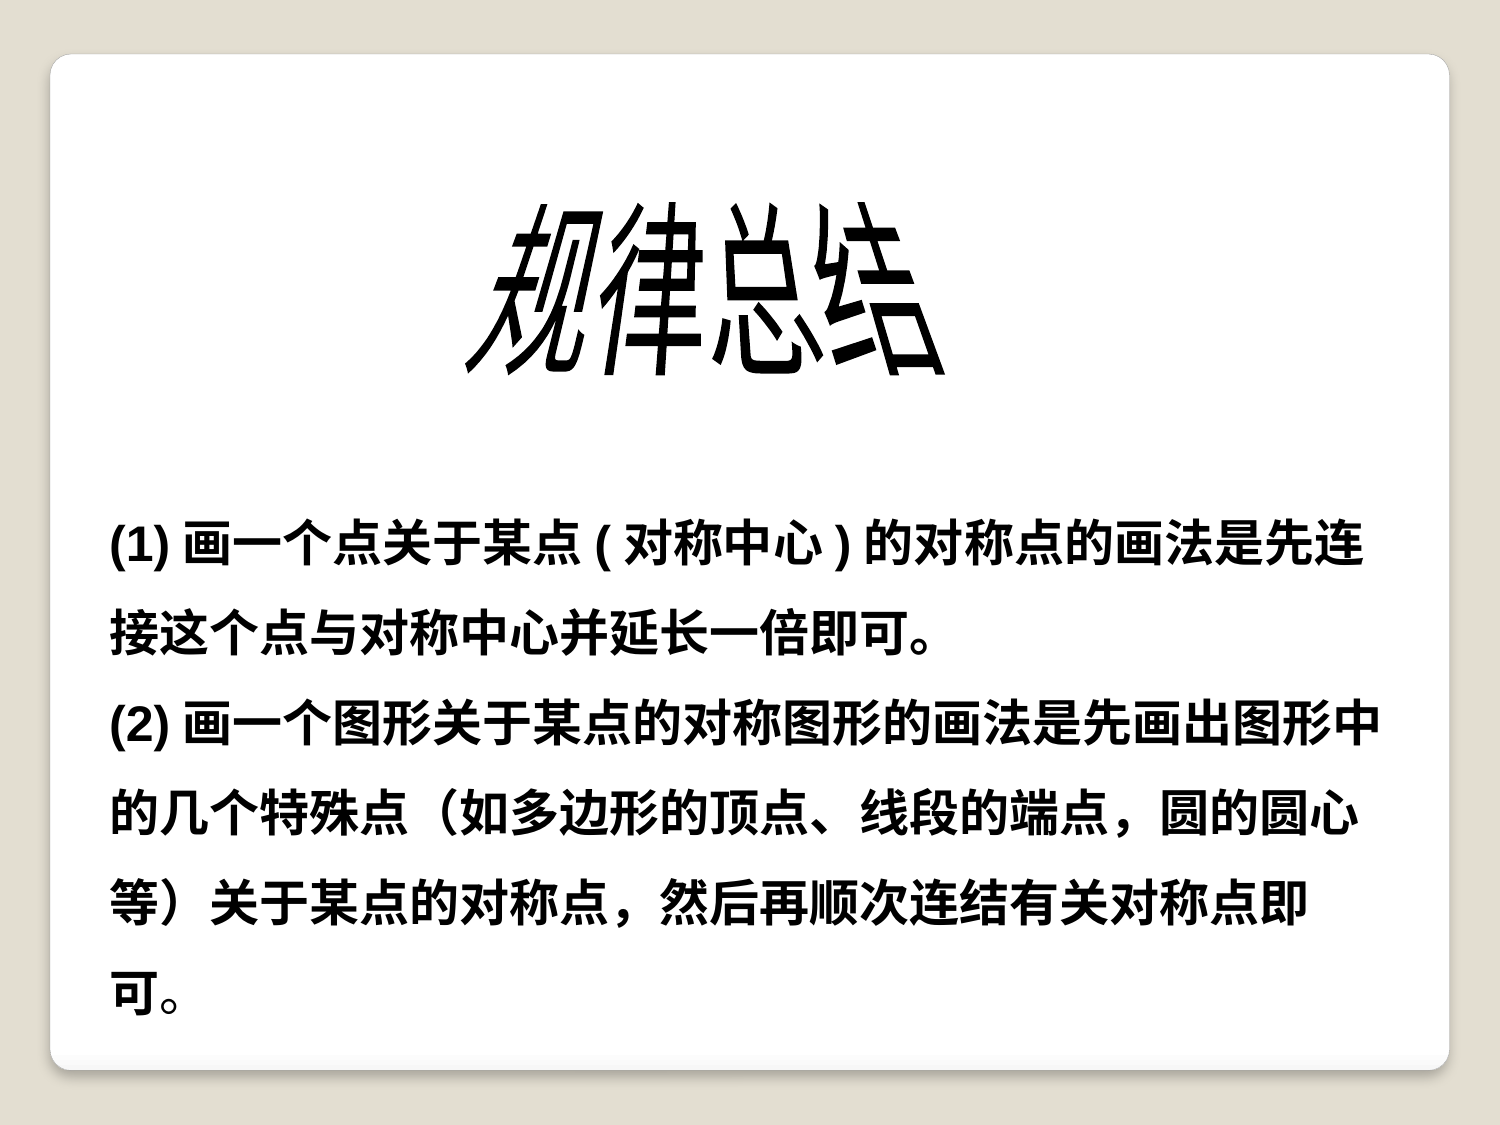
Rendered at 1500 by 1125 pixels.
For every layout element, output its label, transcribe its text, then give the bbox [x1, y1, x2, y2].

text_box (1)画一个点关于某点(对称中心)的对称点的画法是先连接这个点与对称中心并延长一倍即可。 (2)画一个图形关于某点的对称图形的画法是先画出图形中的几个特殊点（如多边形的顶点、线段的端点，圆的圆心等）关于某点的对称点，然后再顺次连结有关对称点即可。 [94, 473, 1418, 1029]
